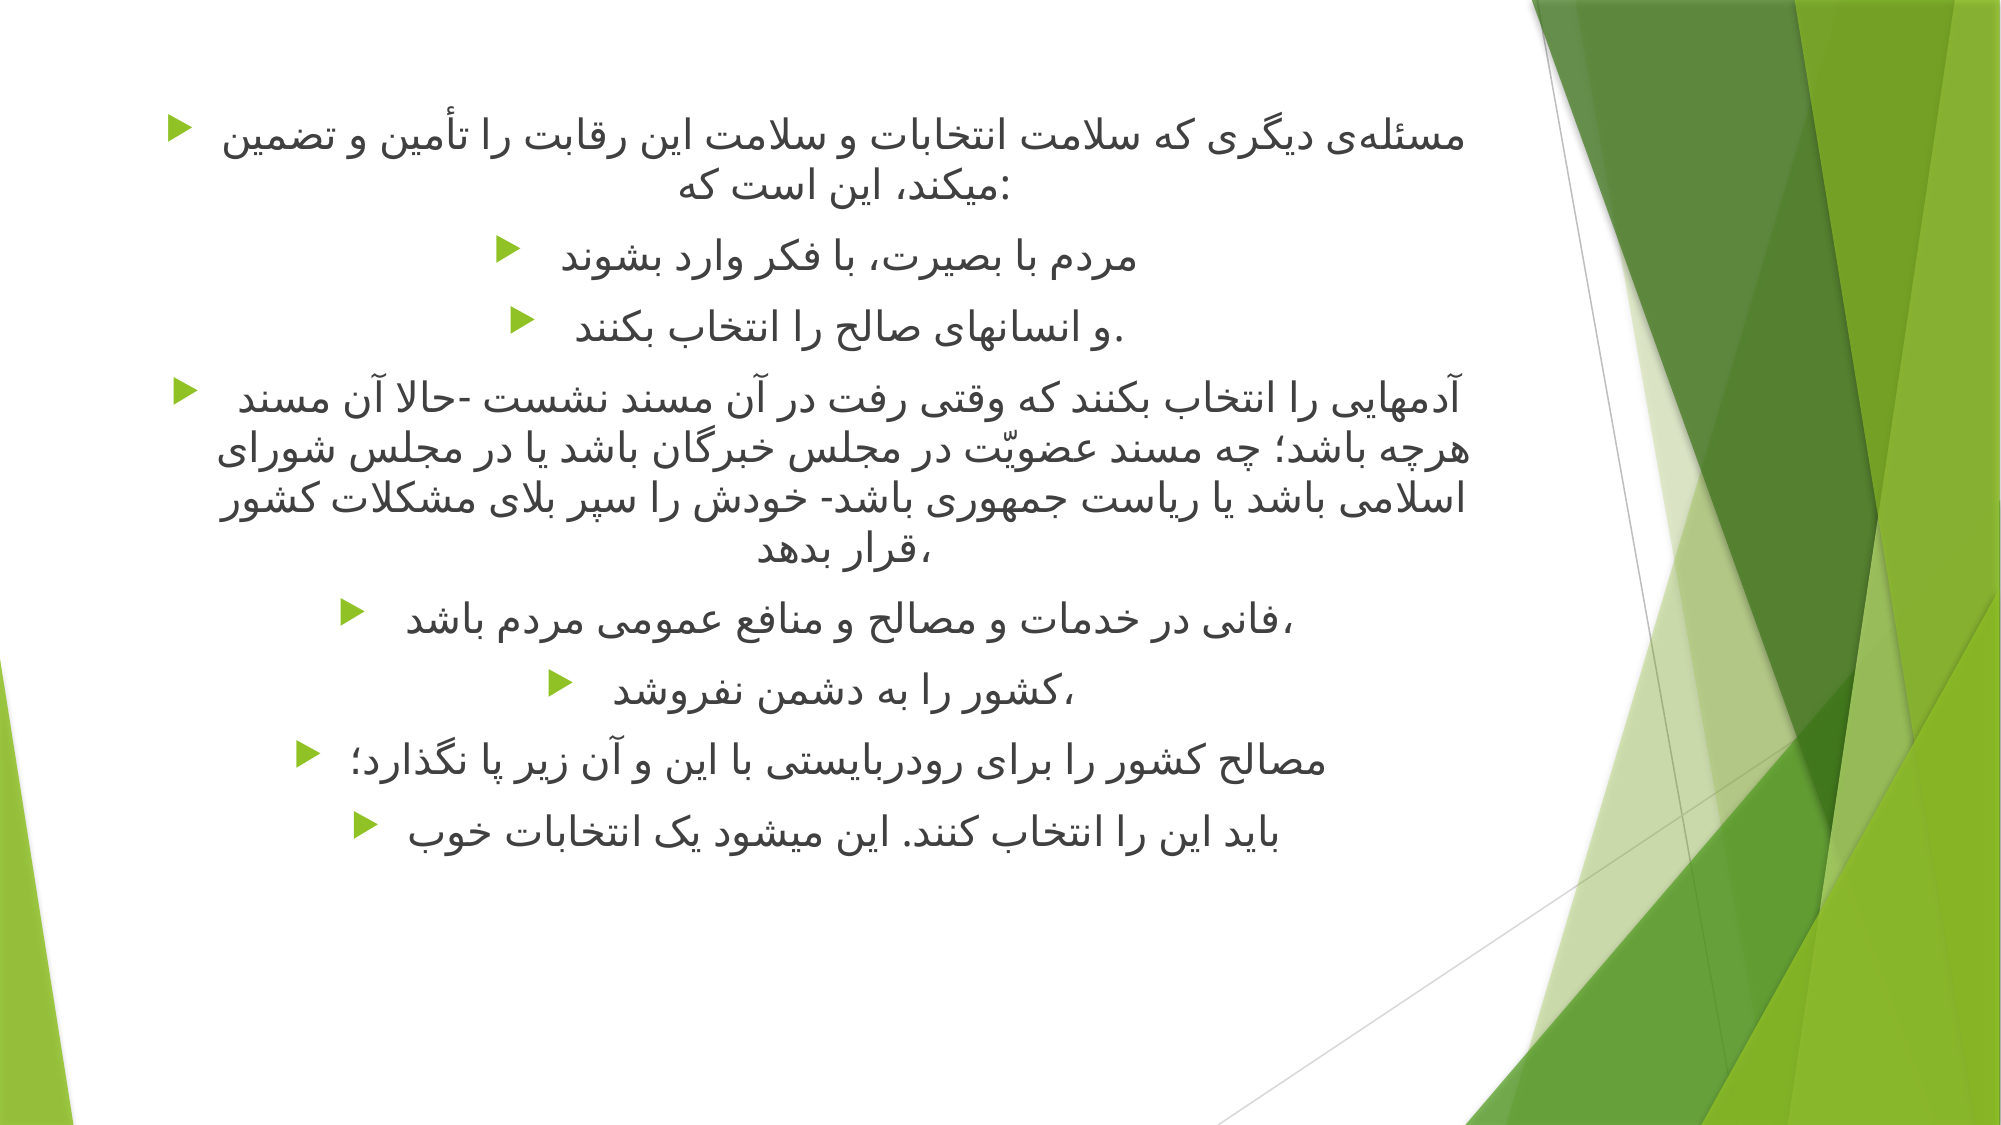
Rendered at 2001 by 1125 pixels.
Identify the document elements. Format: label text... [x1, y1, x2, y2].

list مسئله‌ی دیگری که سلامت انتخابات و سلامت این رقابت را تأمین و تضمین میکند، این است که: مردم با بصیرت، با فکر وارد بشوند و انسانهای صالح را انتخاب بکنند. آدمهایی را انتخاب بکنند که وقتی رفت در آن مسند نشست -حالا آن مسند هرچه باشد؛ چه مسند عضویّت در مجلس خبرگان باشد یا در مجلس شورای اسلامی باشد یا ریاست جمهوری باشد- خودش را سپر بلای مشکلات کشور قرار بدهد، فانی در خدمات و مصالح و منافع عمومی مردم باشد، کشور را به دشمن نفروشد، مصالح کشور را برای رودربایستی با این و آن زیر پا نگذارد؛ باید این را انتخاب کنند. این میشود یک انتخابات خوب [111, 99, 1522, 947]
